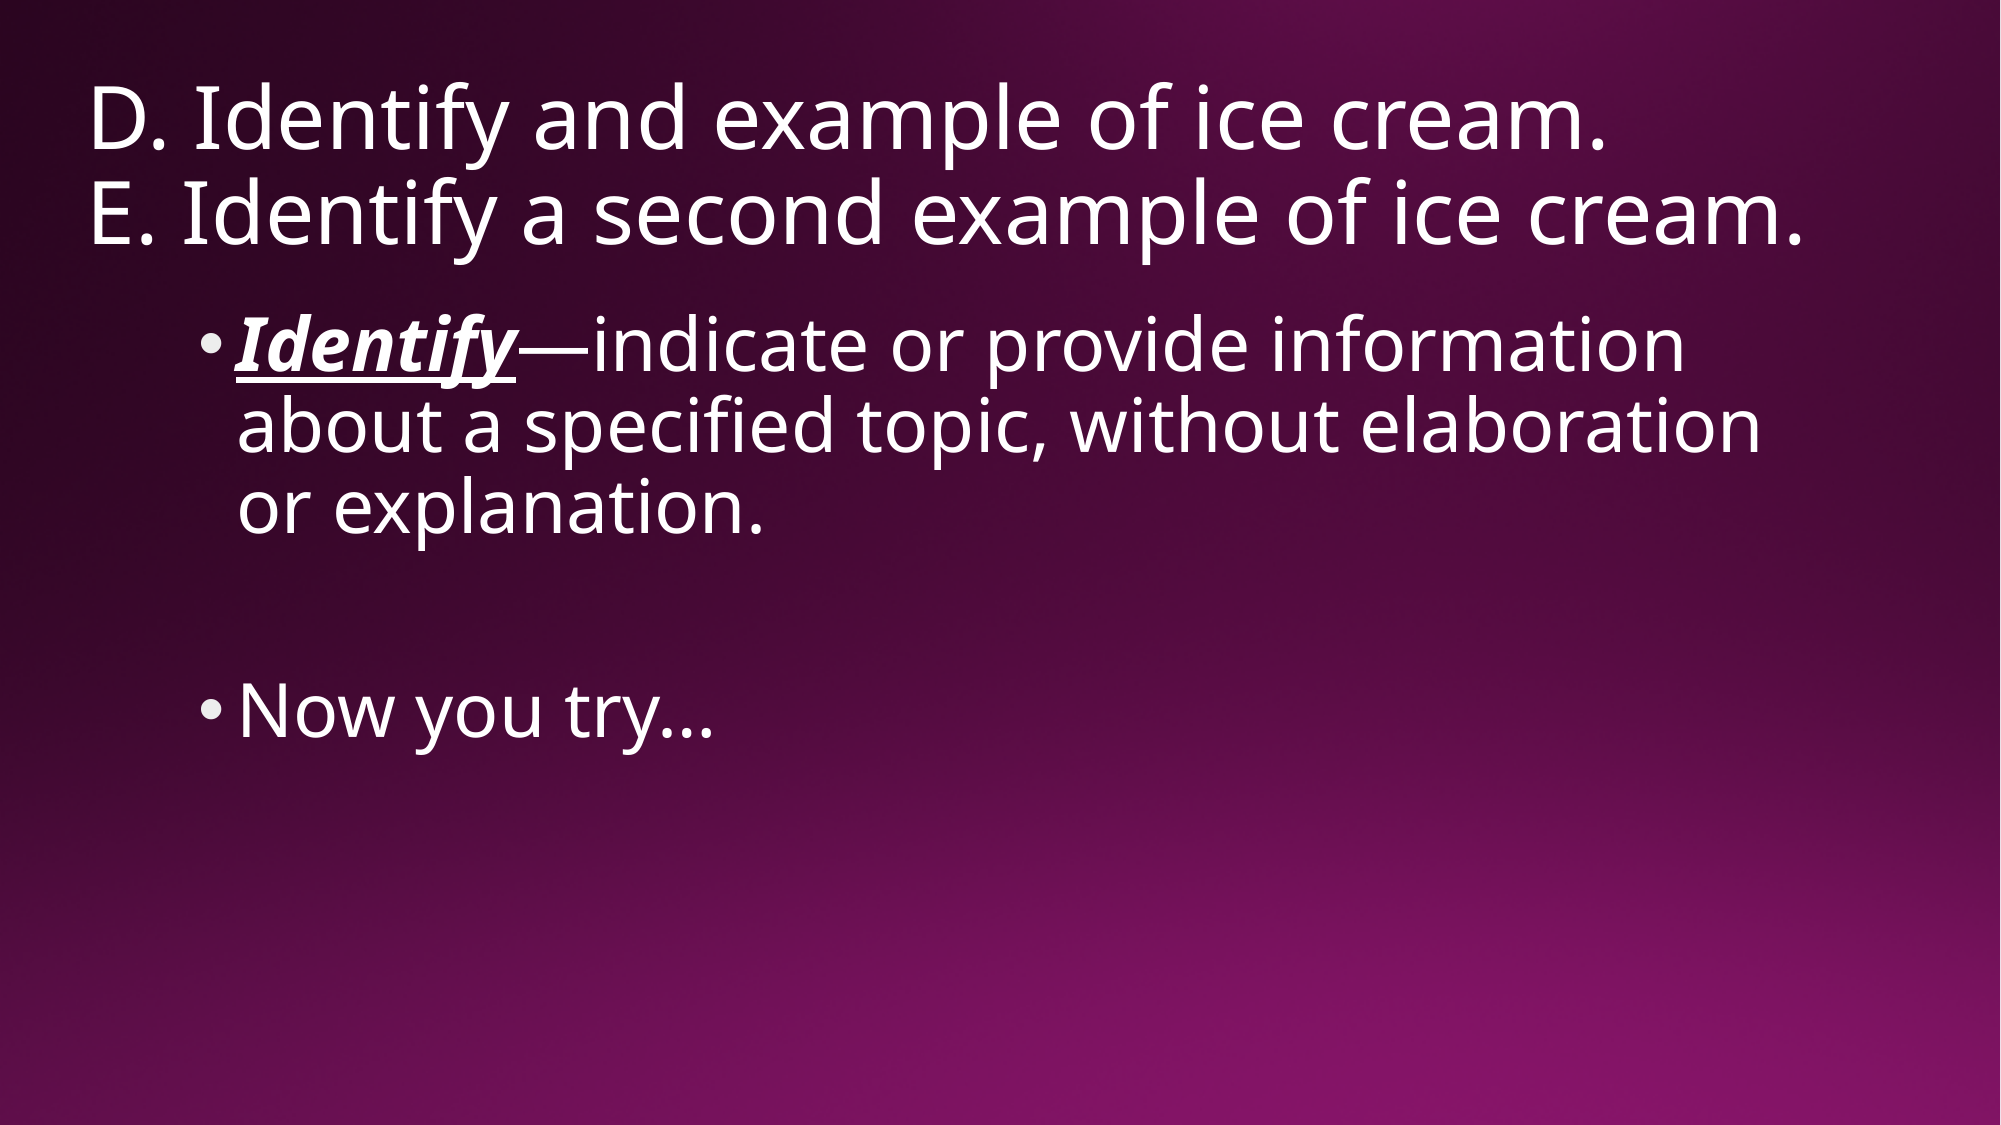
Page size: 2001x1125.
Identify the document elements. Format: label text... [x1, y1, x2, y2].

picture [0, 0, 2001, 1125]
list Identify—indicate or provide information about a specified topic, without elaboration or explanation. Now you try… [183, 299, 1863, 1014]
title D. Identify and example of ice cream. E. Identify a second example of ice cream. [71, 59, 1863, 278]
